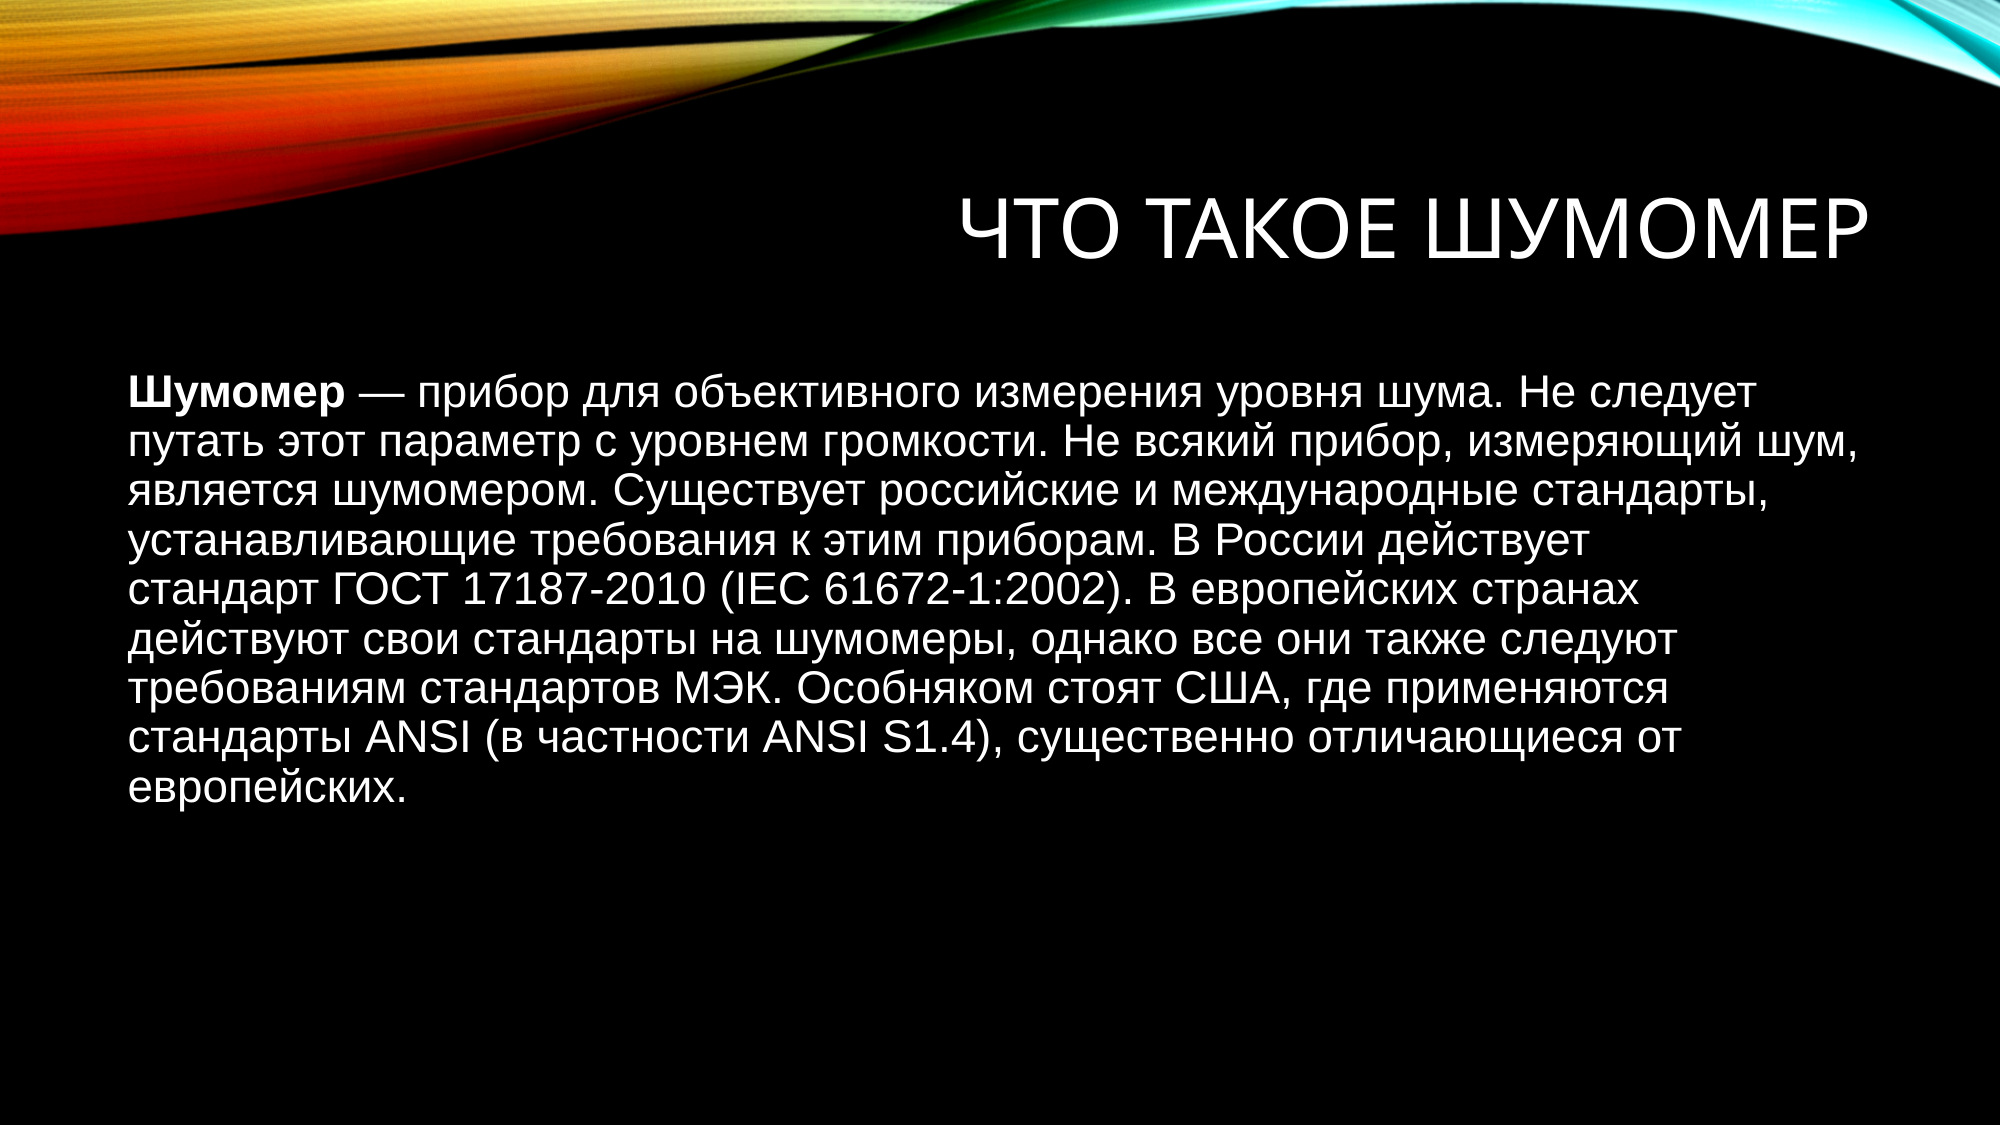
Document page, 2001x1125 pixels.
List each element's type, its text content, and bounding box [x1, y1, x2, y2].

title Что такое шумомер [474, 125, 1888, 338]
list Шумомер — прибор для объективного измерения уровня шума. Не следует путать этот параметр с уровнем громкости. Не всякий прибор, измеряющий шум, является шумомером. Существует российские и международные стандарты, устанавливающие требования к этим приборам. В России действует стандарт ГОСТ 17187-2010 (IEC 61672-1:2002). В европейских странах действуют свои стандарты на шумомеры, однако все они также следуют требованиям стандартов МЭК. Особняком стоят США, где применяются стандарты ANSI (в частности ANSI S1.4), существенно отличающиеся от европейских. [112, 360, 1888, 1021]
picture [0, 0, 2000, 237]
